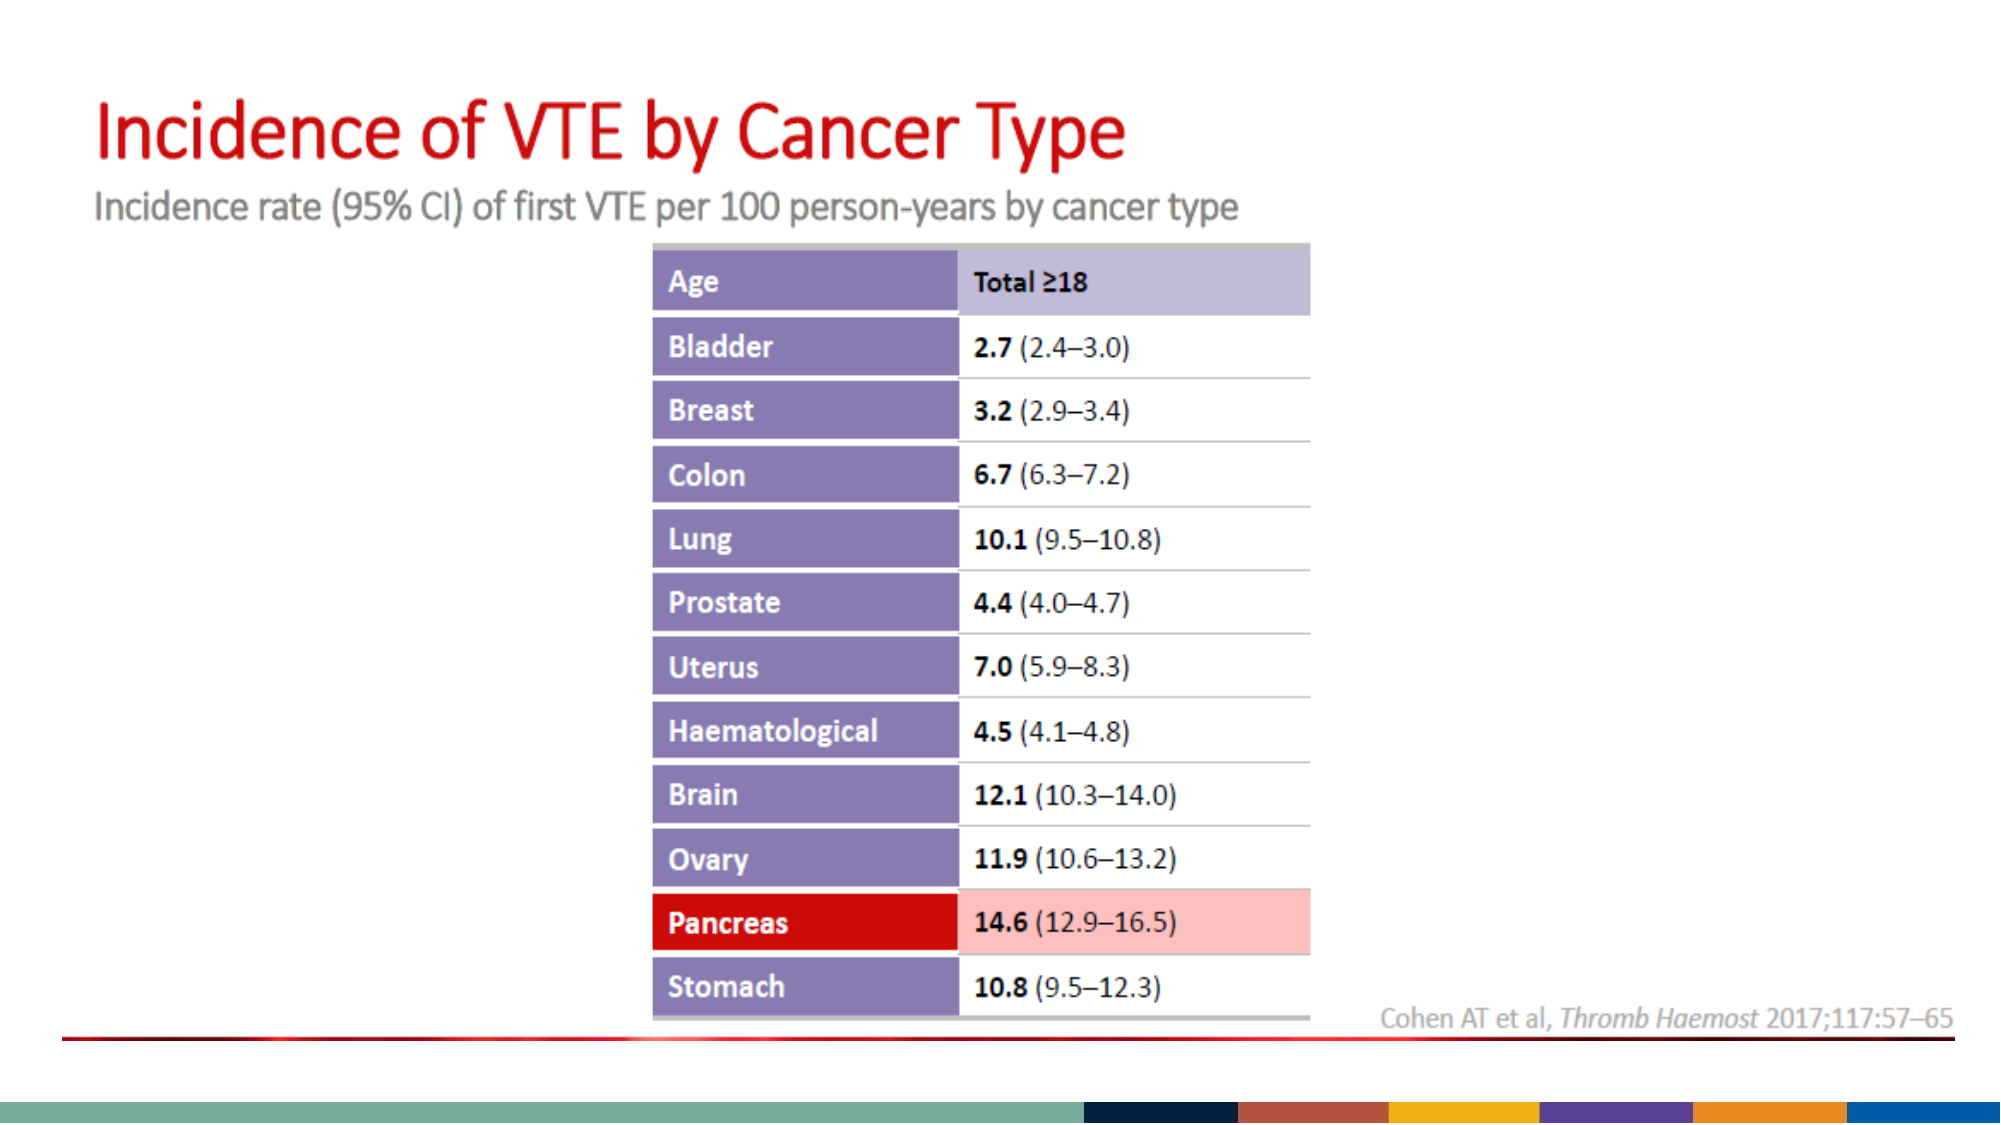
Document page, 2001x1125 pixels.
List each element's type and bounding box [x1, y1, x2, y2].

picture [0, 1102, 1083, 1123]
picture [1086, 1102, 2000, 1123]
picture [62, 93, 1955, 1042]
